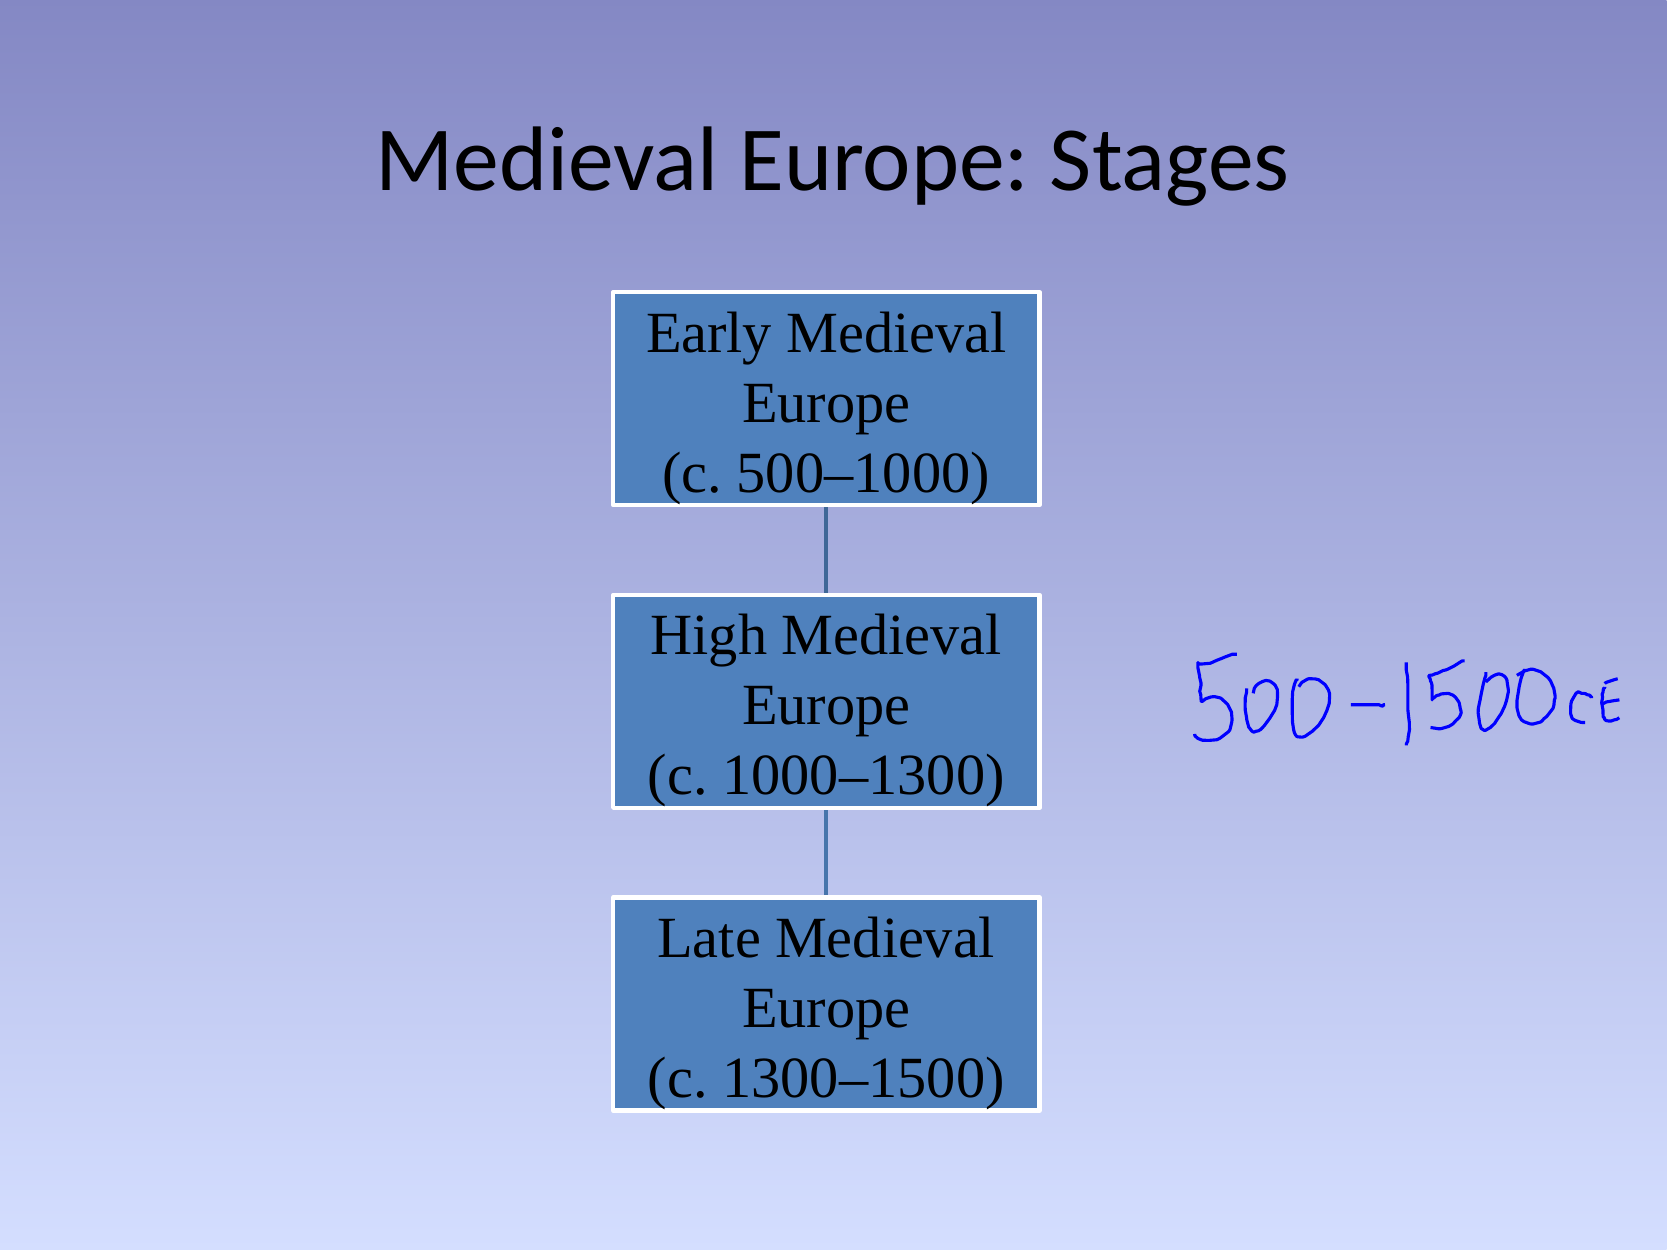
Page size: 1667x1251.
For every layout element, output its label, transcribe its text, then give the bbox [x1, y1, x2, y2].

title Medieval Europe: Stages [83, 50, 1584, 259]
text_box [1194, 654, 1556, 746]
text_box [1570, 678, 1620, 723]
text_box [458, 291, 1195, 1112]
